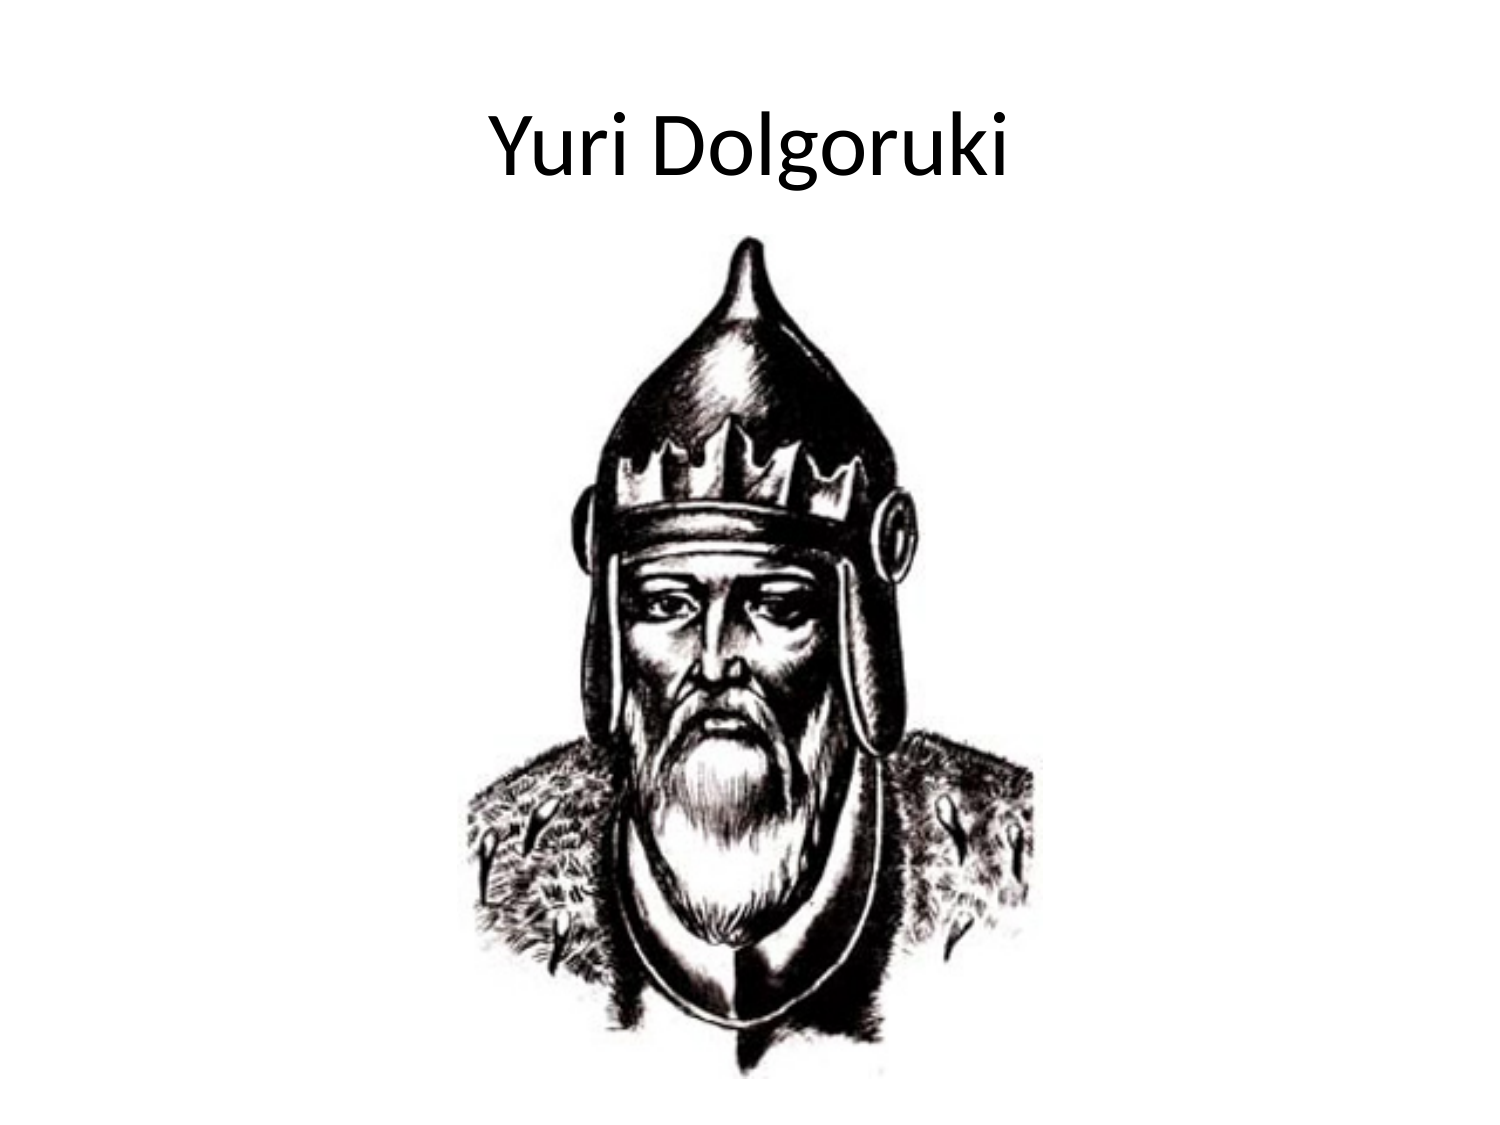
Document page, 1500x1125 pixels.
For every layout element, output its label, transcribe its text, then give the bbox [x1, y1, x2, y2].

picture [456, 234, 1044, 1079]
title Yuri Dolgoruki [75, 45, 1425, 233]
